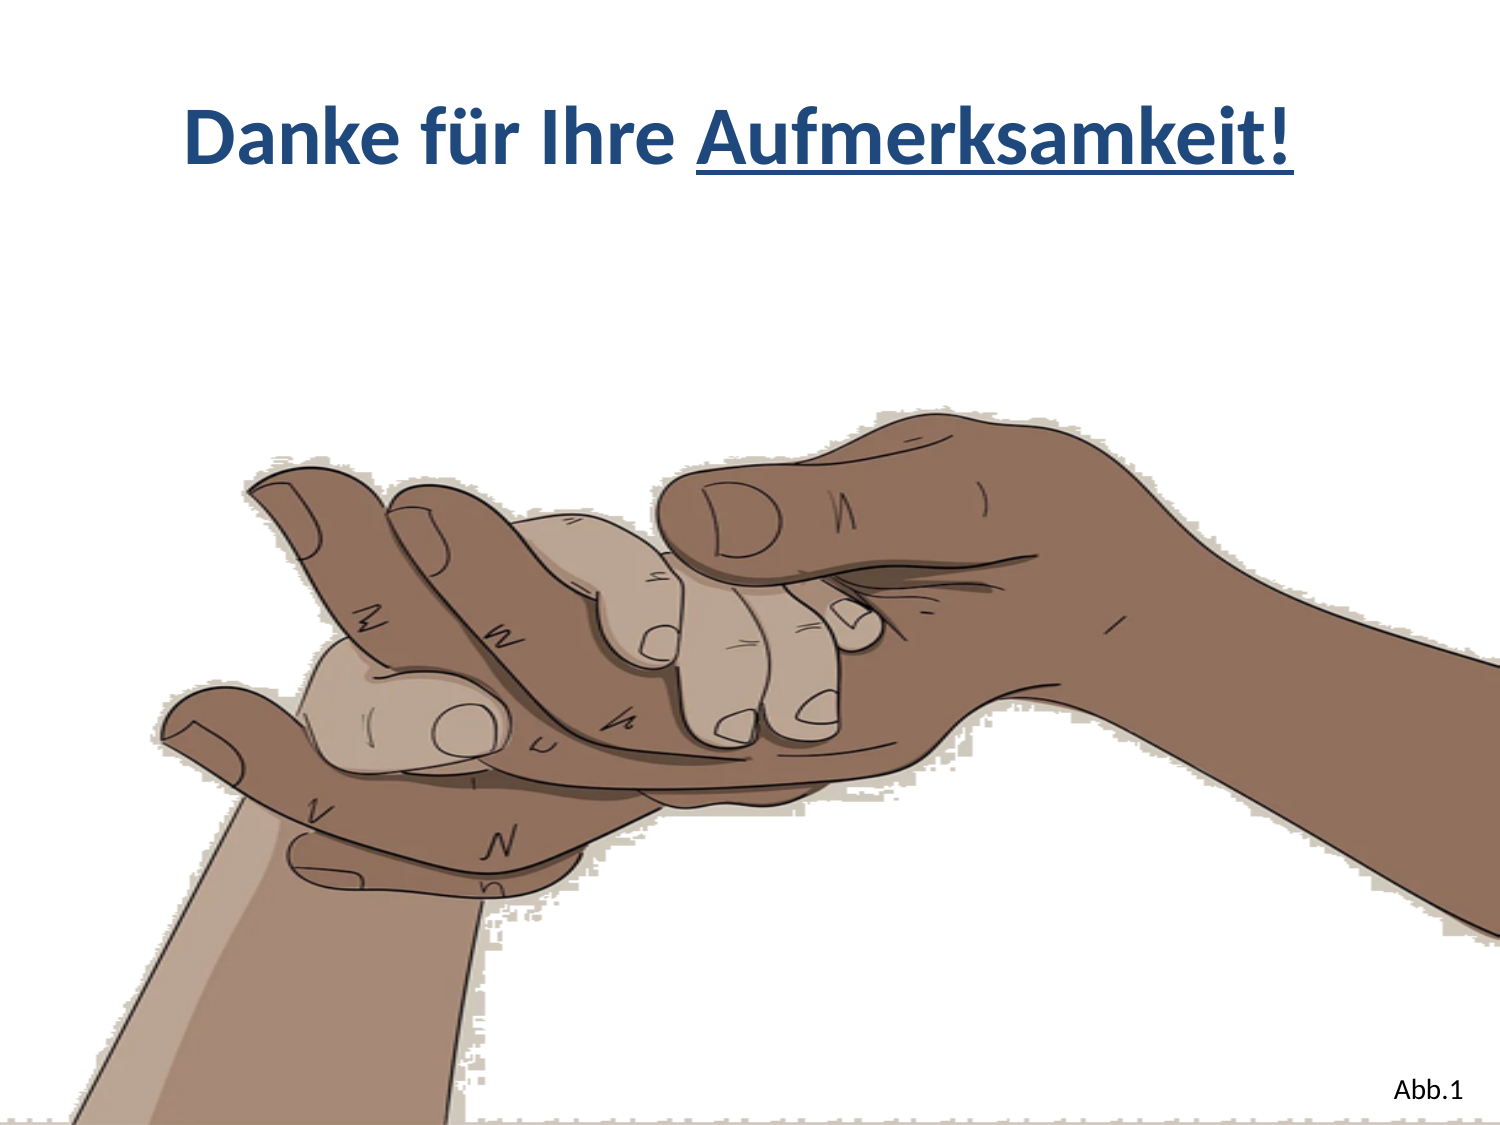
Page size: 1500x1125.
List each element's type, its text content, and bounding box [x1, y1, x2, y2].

picture [0, 249, 1500, 1125]
text_box Danke für Ihre Aufmerksamkeit! [0, 35, 1500, 228]
